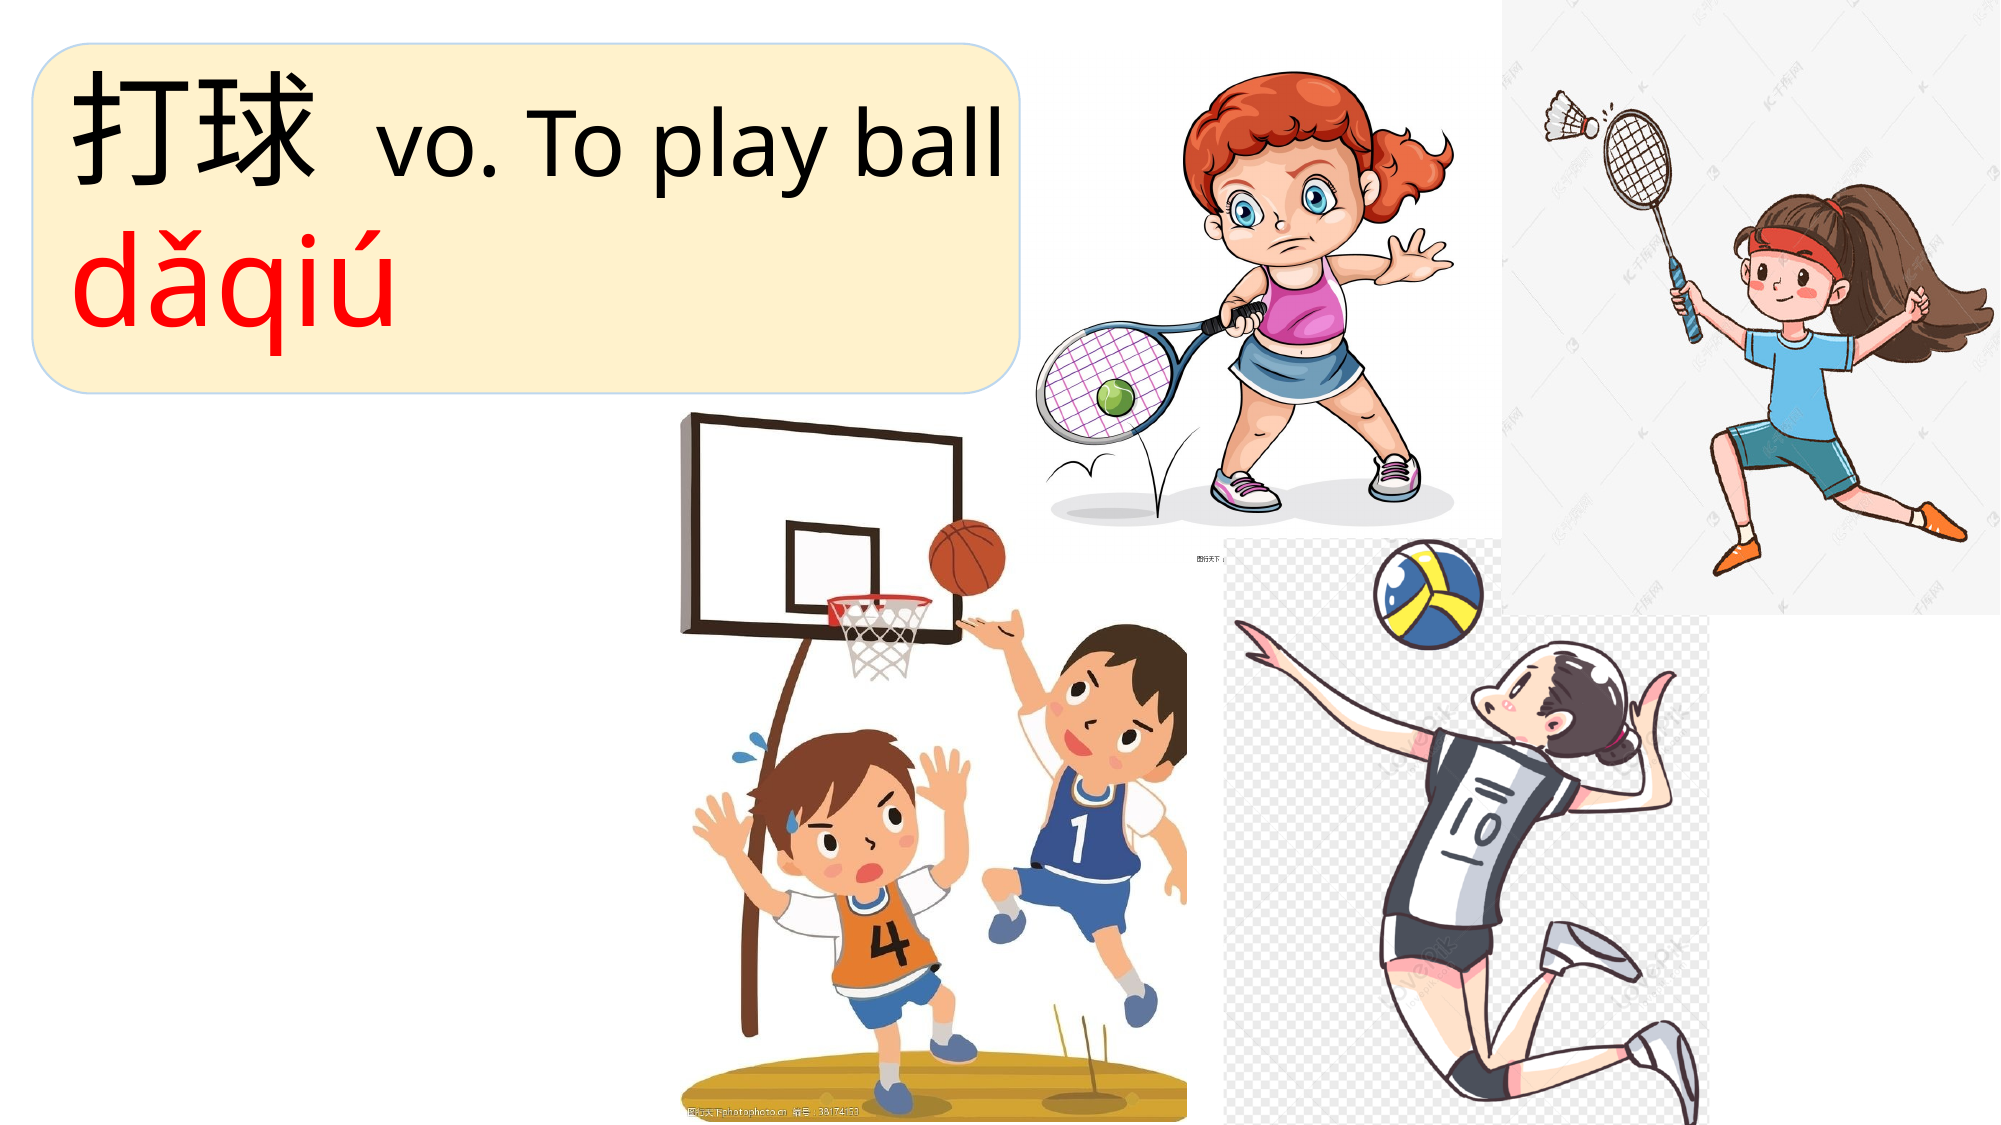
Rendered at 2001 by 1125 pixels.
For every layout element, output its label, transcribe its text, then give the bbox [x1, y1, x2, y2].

text_box 打球 vo. To play ball dǎqiú [53, 43, 1023, 359]
picture [680, 0, 2000, 1125]
text_box [31, 56, 1016, 395]
